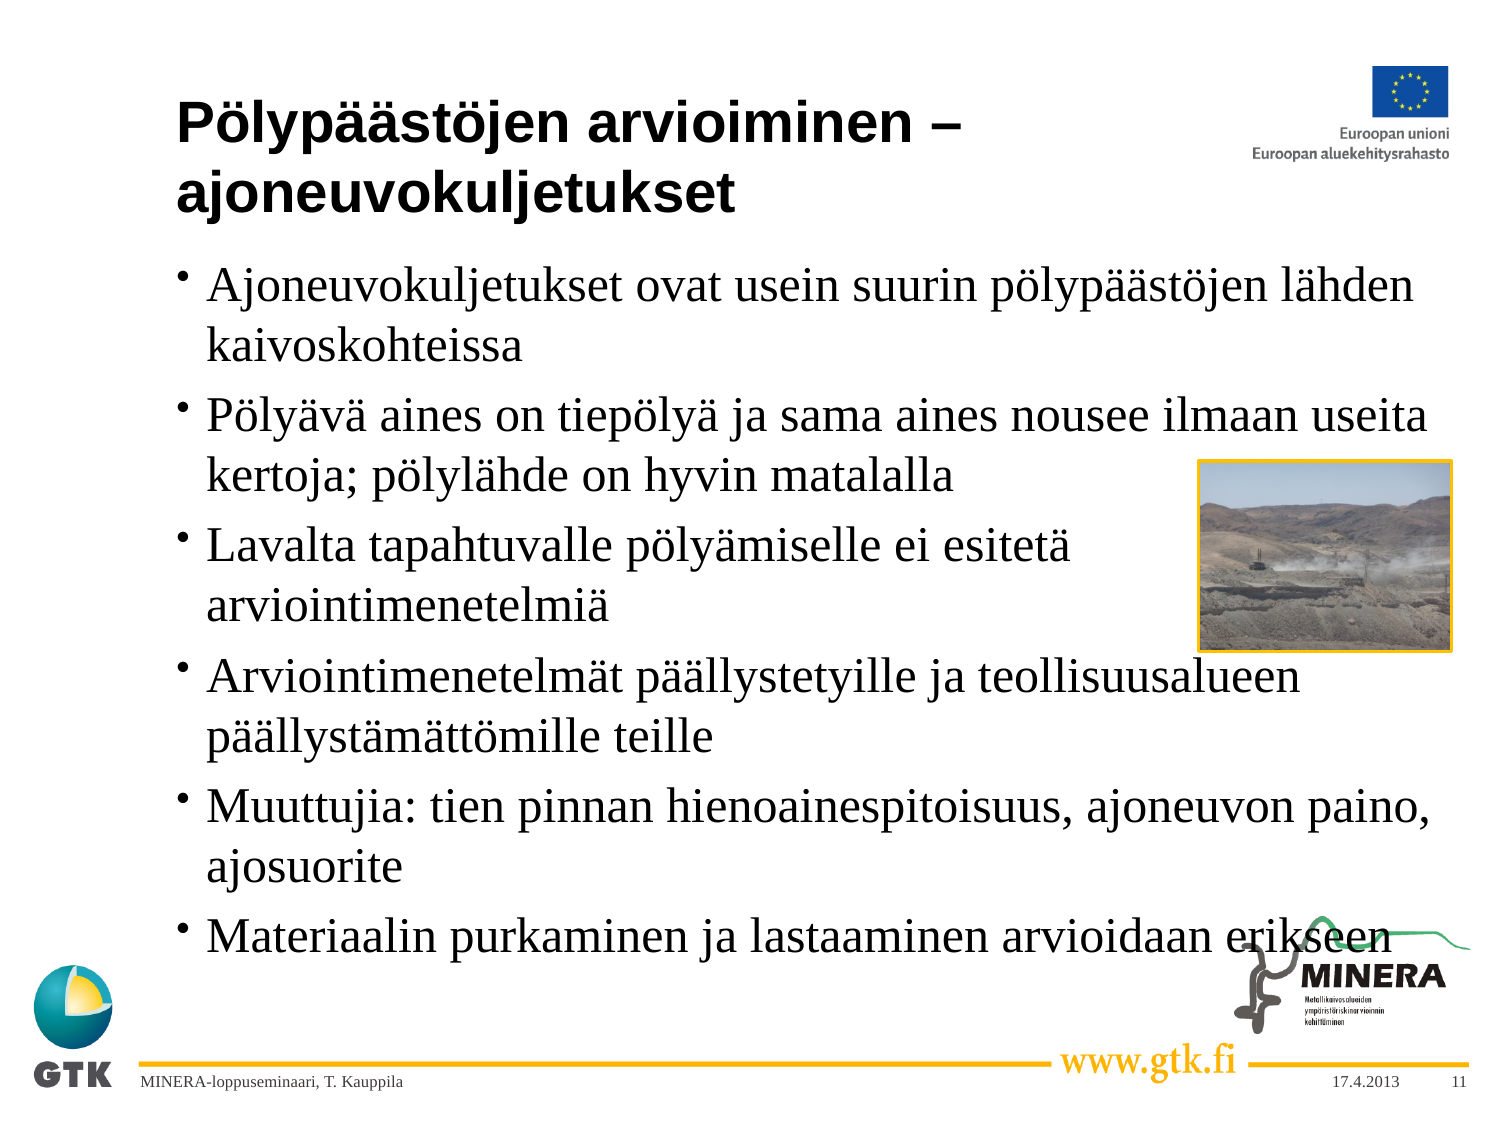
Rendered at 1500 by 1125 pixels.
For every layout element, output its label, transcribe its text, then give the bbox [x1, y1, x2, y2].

title Pölypäästöjen arvioiminen – ajoneuvokuljetukset [161, 31, 1448, 232]
picture [1199, 462, 1451, 651]
picture [131, 916, 1478, 1092]
slide_number 11 [1415, 1069, 1483, 1093]
footer MINERA-loppuseminaari, T. Kauppila [125, 1069, 1056, 1093]
list Ajoneuvokuljetukset ovat usein suurin pölypäästöjen lähden kaivoskohteissa Pölyävä aines on tiepölyä ja sama aines nousee ilmaan useita kertoja; pölylähde on hyvin matalalla Lavalta tapahtuvalle pölyämiselle ei esitetä arviointimenetelmiä Arviointimenetelmät päällystetyille ja teollisuusalueen päällystämättömille teille Muuttujia: tien pinnan hienoainespitoisuus, ajoneuvon paino, ajosuorite Materiaalin purkaminen ja lastaaminen arvioidaan erikseen [161, 243, 1448, 1000]
picture [1253, 66, 1450, 162]
picture [28, 952, 118, 1094]
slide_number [1240, 1069, 1415, 1093]
